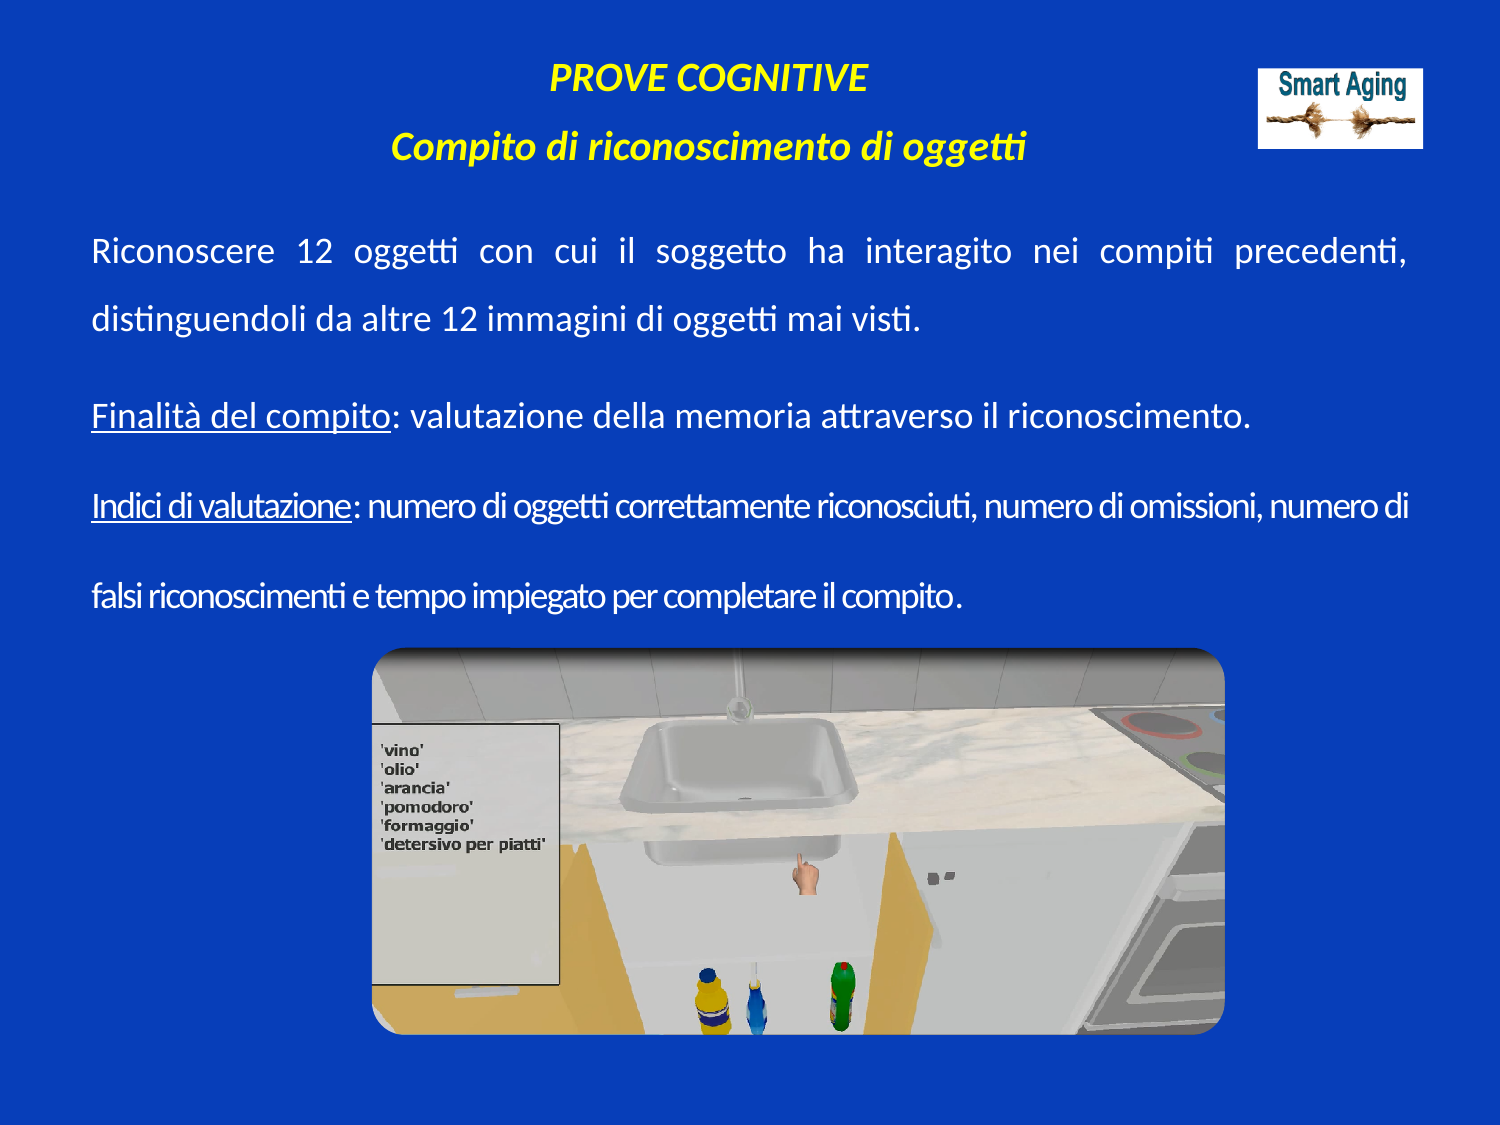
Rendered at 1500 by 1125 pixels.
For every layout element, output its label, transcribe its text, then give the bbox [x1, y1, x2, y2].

text_box Compito di riconoscimento di oggetti [177, 111, 1241, 177]
picture [371, 647, 1226, 1036]
text_box PROVE COGNITIVE [177, 42, 1241, 108]
text_box Riconoscere 12 oggetti con cui il soggetto ha interagito nei compiti precedenti, distinguendoli da altre 12 immagini di oggetti mai visti. Finalità del compito: valutazione della memoria attraverso il riconoscimento. Indici di valutazione: numero di oggetti correttamente riconosciuti, numero di omissioni, numero di falsi riconoscimenti e tempo impiegato per completare il compito. [76, 196, 1424, 669]
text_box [1257, 68, 1424, 150]
